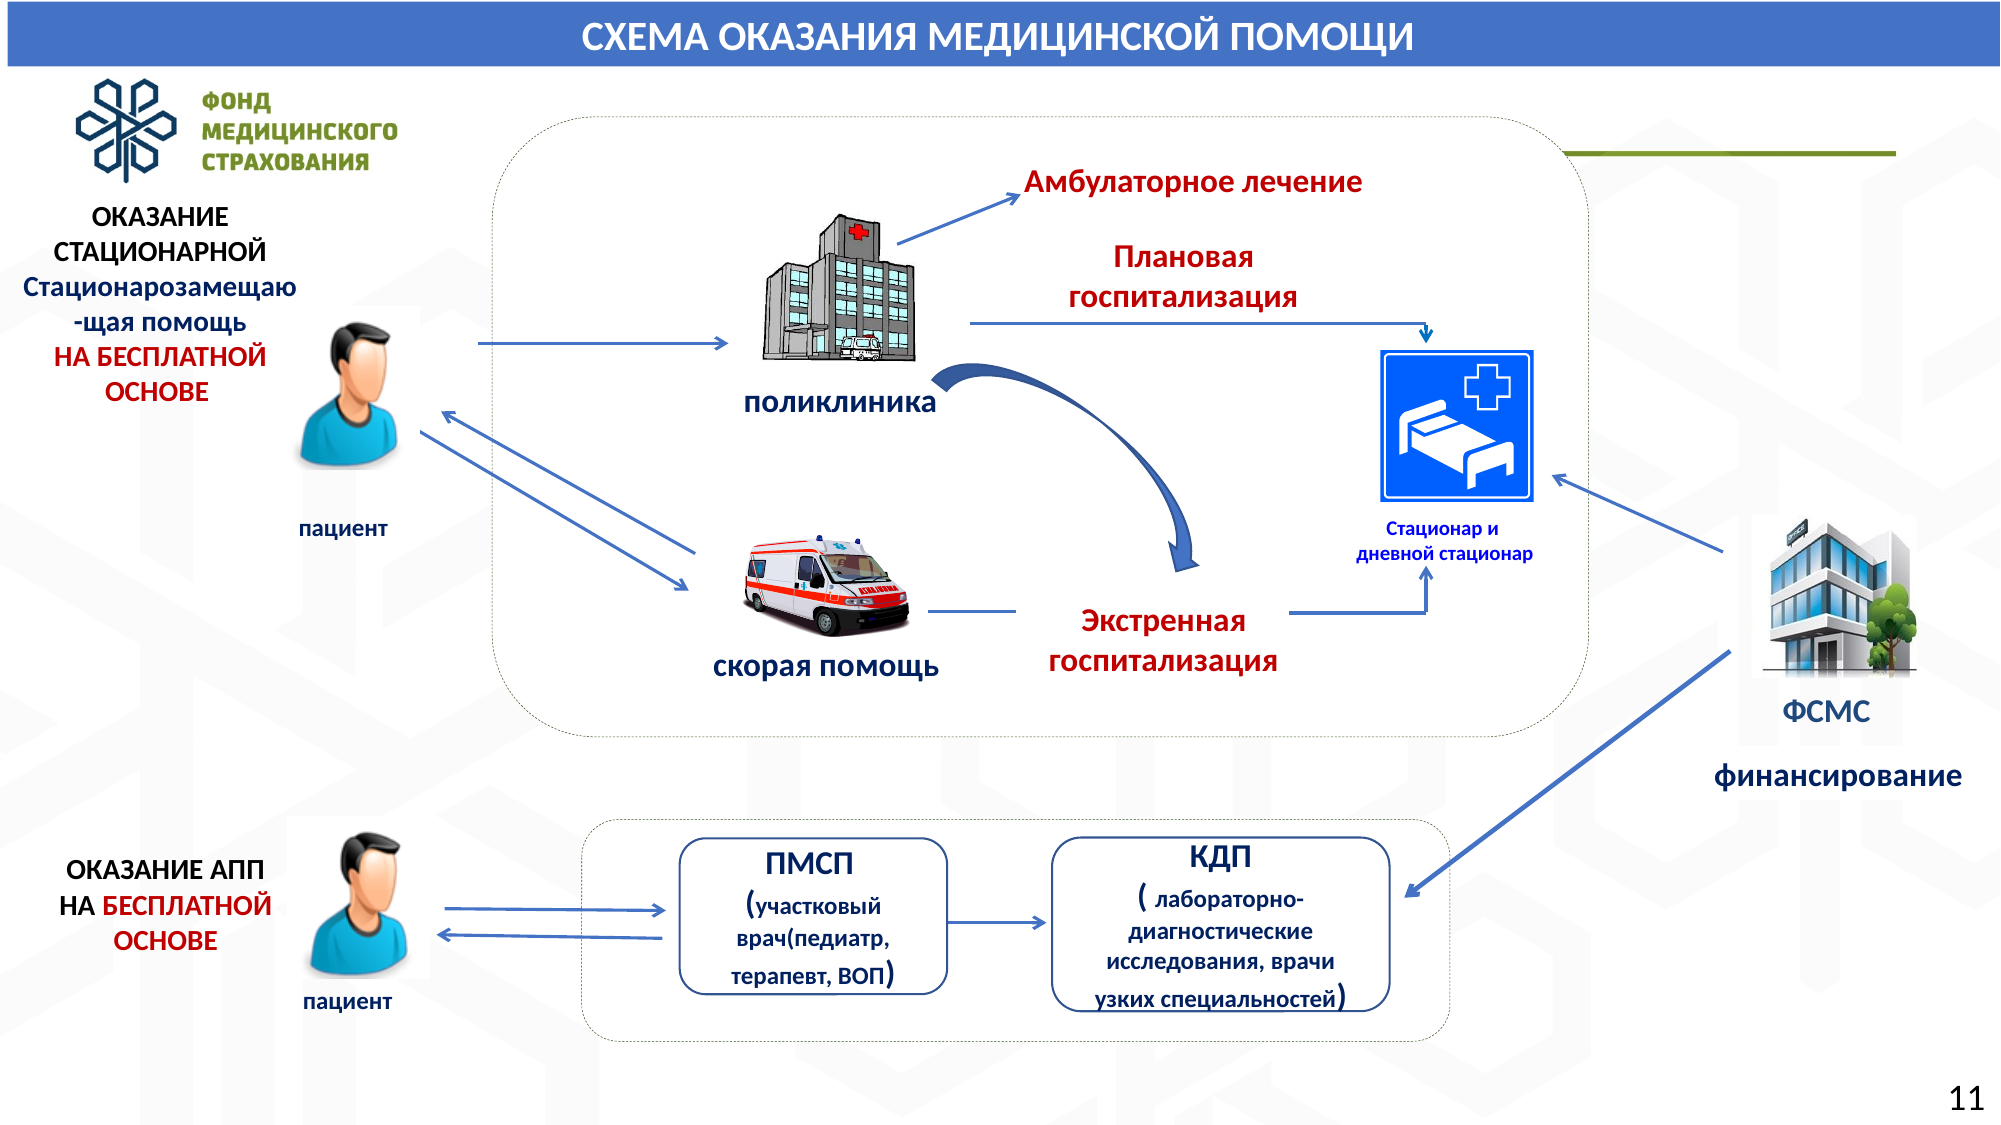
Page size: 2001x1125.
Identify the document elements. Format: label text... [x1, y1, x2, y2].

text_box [704, 534, 948, 692]
text_box Амбулаторное лечение [1009, 152, 1379, 207]
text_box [436, 934, 663, 939]
text_box ОКАЗАНИЕ СТАЦИОНАРНОЙ Стационарозамещаю-щая помощь НА БЕСПЛАТНОЙ ОСНОВЕ [5, 190, 316, 415]
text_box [1751, 515, 1917, 738]
text_box 11 [1549, 1065, 2000, 1125]
text_box пациент [239, 504, 409, 549]
text_box СХЕМА ОКАЗАНИЯ МЕДИЦИНСКОЙ ПОМОЩИ [7, 1, 2000, 67]
text_box [491, 115, 1590, 738]
text_box ПМСП (участковый врач(педиатр, терапевт, ВОП) [678, 837, 949, 996]
picture [0, 0, 2001, 1125]
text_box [1339, 349, 1550, 573]
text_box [1551, 475, 1724, 552]
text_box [440, 411, 696, 554]
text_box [409, 425, 689, 591]
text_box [897, 194, 1021, 245]
text_box [953, 363, 1200, 573]
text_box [1404, 650, 1731, 898]
text_box пациент [244, 976, 452, 1022]
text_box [728, 213, 953, 428]
text_box Плановая госпитализация [1046, 227, 1322, 322]
text_box ОКАЗАНИЕ АПП НА БЕСПЛАТНОЙ ОСНОВЕ [33, 843, 286, 963]
text_box Экстренная госпитализация [1023, 591, 1305, 686]
text_box [580, 818, 1452, 1043]
text_box финансирование [1731, 745, 1996, 801]
text_box КДП ( лабораторно-диагностические исследования, врачи узких специальностей) [1051, 836, 1391, 1013]
